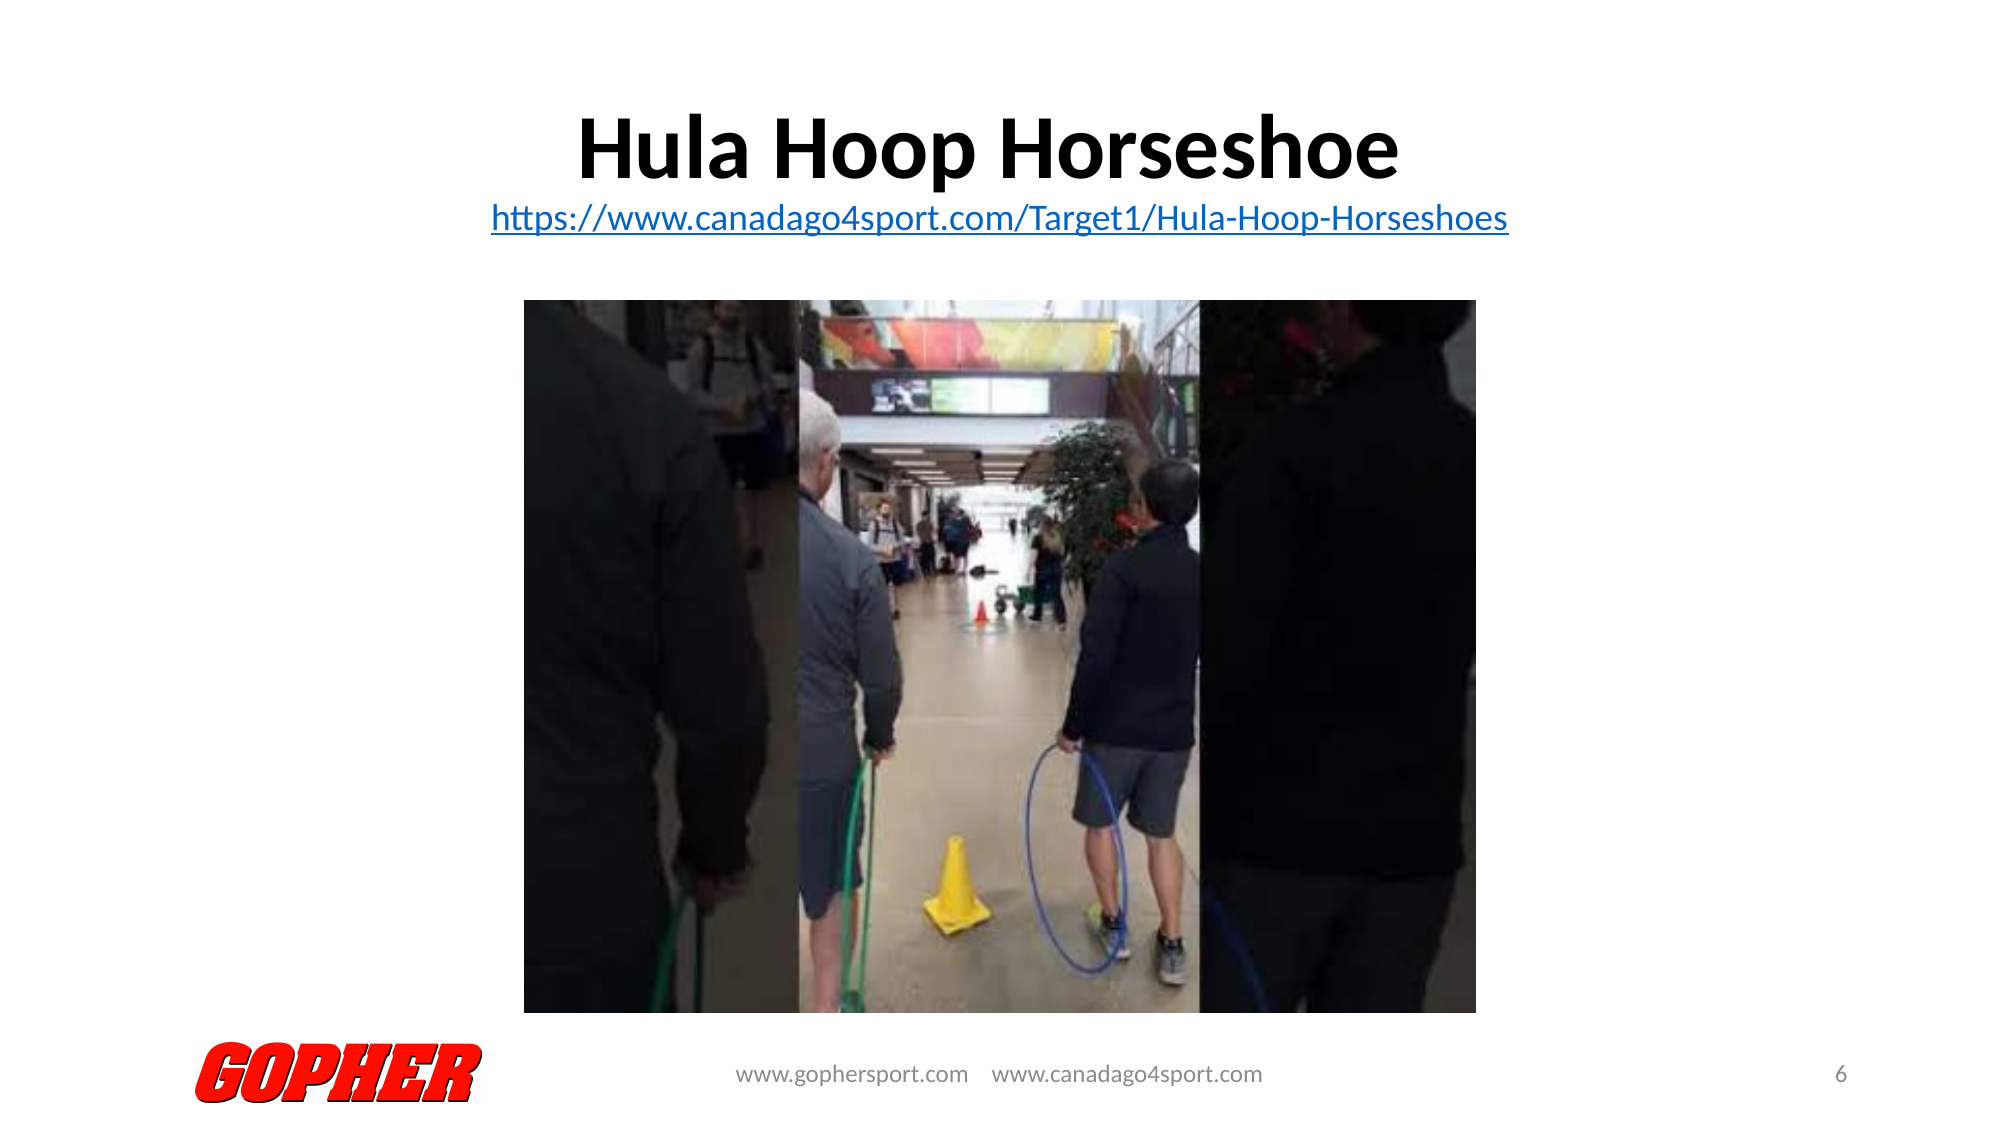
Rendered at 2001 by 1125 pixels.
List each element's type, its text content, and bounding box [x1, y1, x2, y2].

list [523, 299, 1476, 1014]
title Hula Hoop Horseshoe https://www.canadago4sport.com/Target1/Hula-Hoop-Horseshoes [137, 59, 1863, 278]
picture [195, 1042, 482, 1103]
footer www.gophersport.com www.canadago4sport.com [662, 1042, 1338, 1103]
slide_number 6 [1412, 1042, 1863, 1103]
